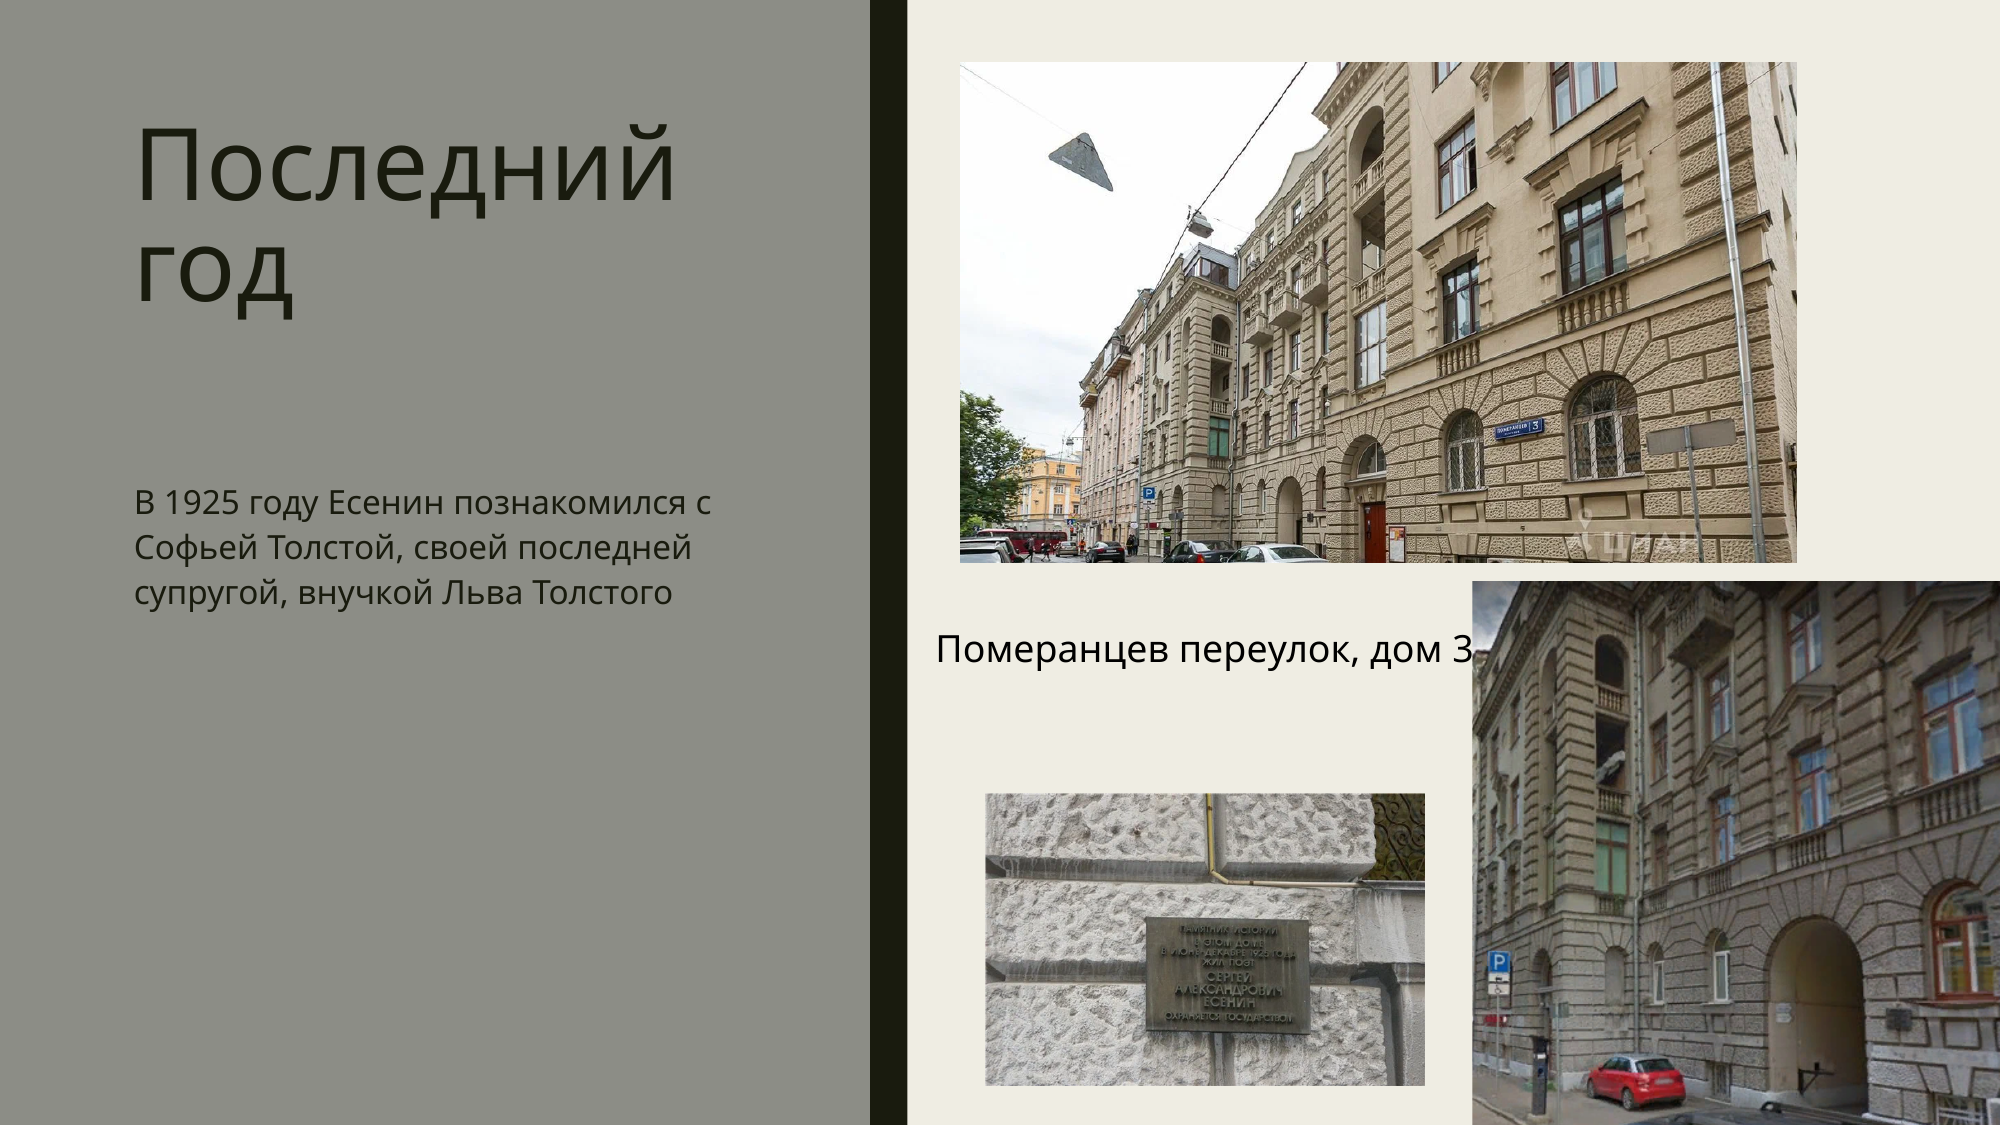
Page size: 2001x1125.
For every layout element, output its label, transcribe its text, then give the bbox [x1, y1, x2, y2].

list В 1925 году Есенин познакомился с Софьей Толстой, своей последней супругой, внучкой Льва Толстого [118, 468, 752, 963]
picture [960, 62, 1797, 563]
title Последний год [118, 112, 752, 467]
text_box Померанцев переулок, дом 3 [920, 617, 1472, 677]
picture [985, 793, 1425, 1086]
picture [1472, 581, 2000, 1125]
